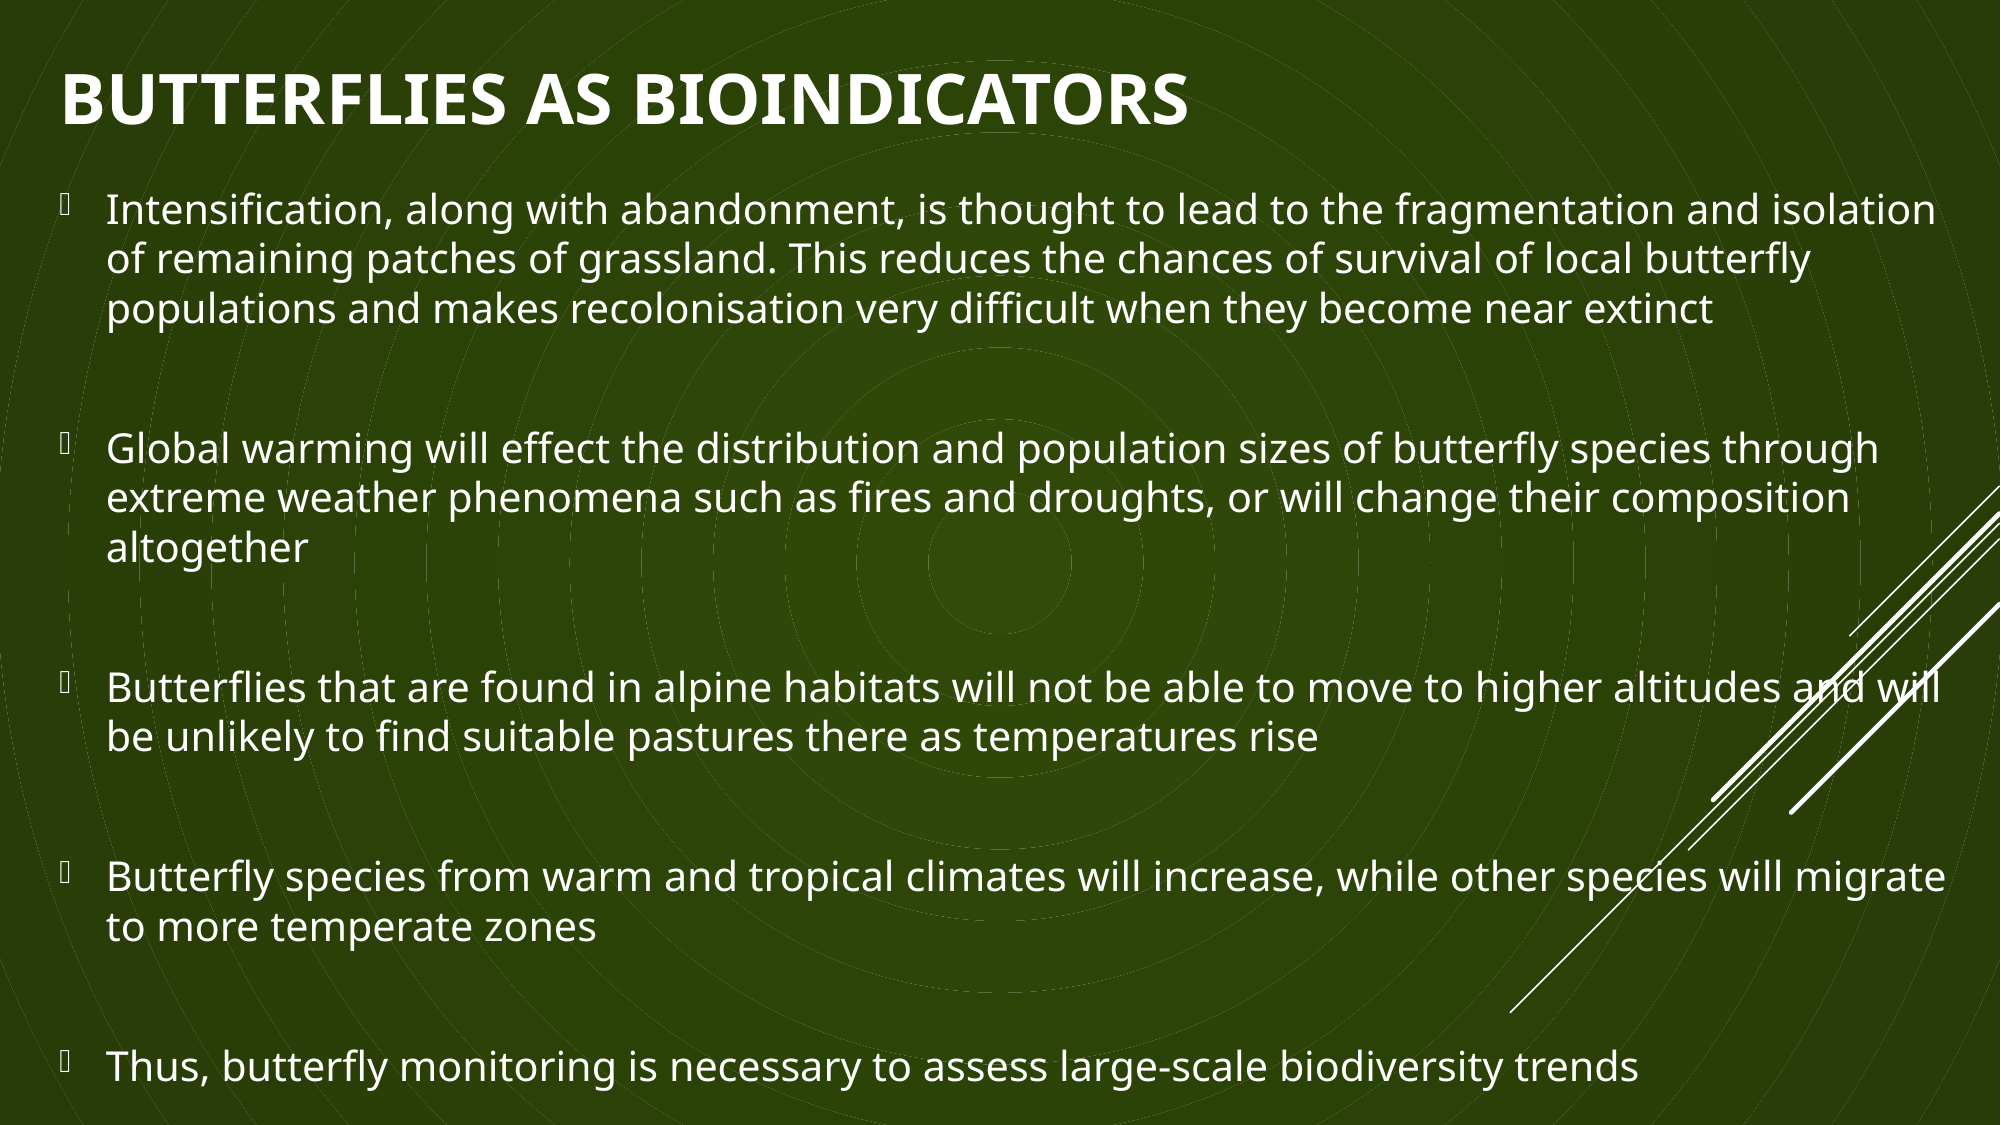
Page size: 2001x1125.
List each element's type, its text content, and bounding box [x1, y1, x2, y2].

list Intensification, along with abandonment, is thought to lead to the fragmentation and isolation of remaining patches of grassland. This reduces the chances of survival of local butterfly populations and makes recolonisation very difficult when they become near extinct Global warming will effect the distribution and population sizes of butterfly species through extreme weather phenomena such as fires and droughts, or will change their composition altogether Butterflies that are found in alpine habitats will not be able to move to higher altitudes and will be unlikely to find suitable pastures there as temperatures rise Butterfly species from warm and tropical climates will increase, while other species will migrate to more temperate zones Thus, butterfly monitoring is necessary to assess large-scale biodiversity trends [44, 175, 1967, 1099]
title Butterflies as Bioindicators [44, 46, 1265, 147]
